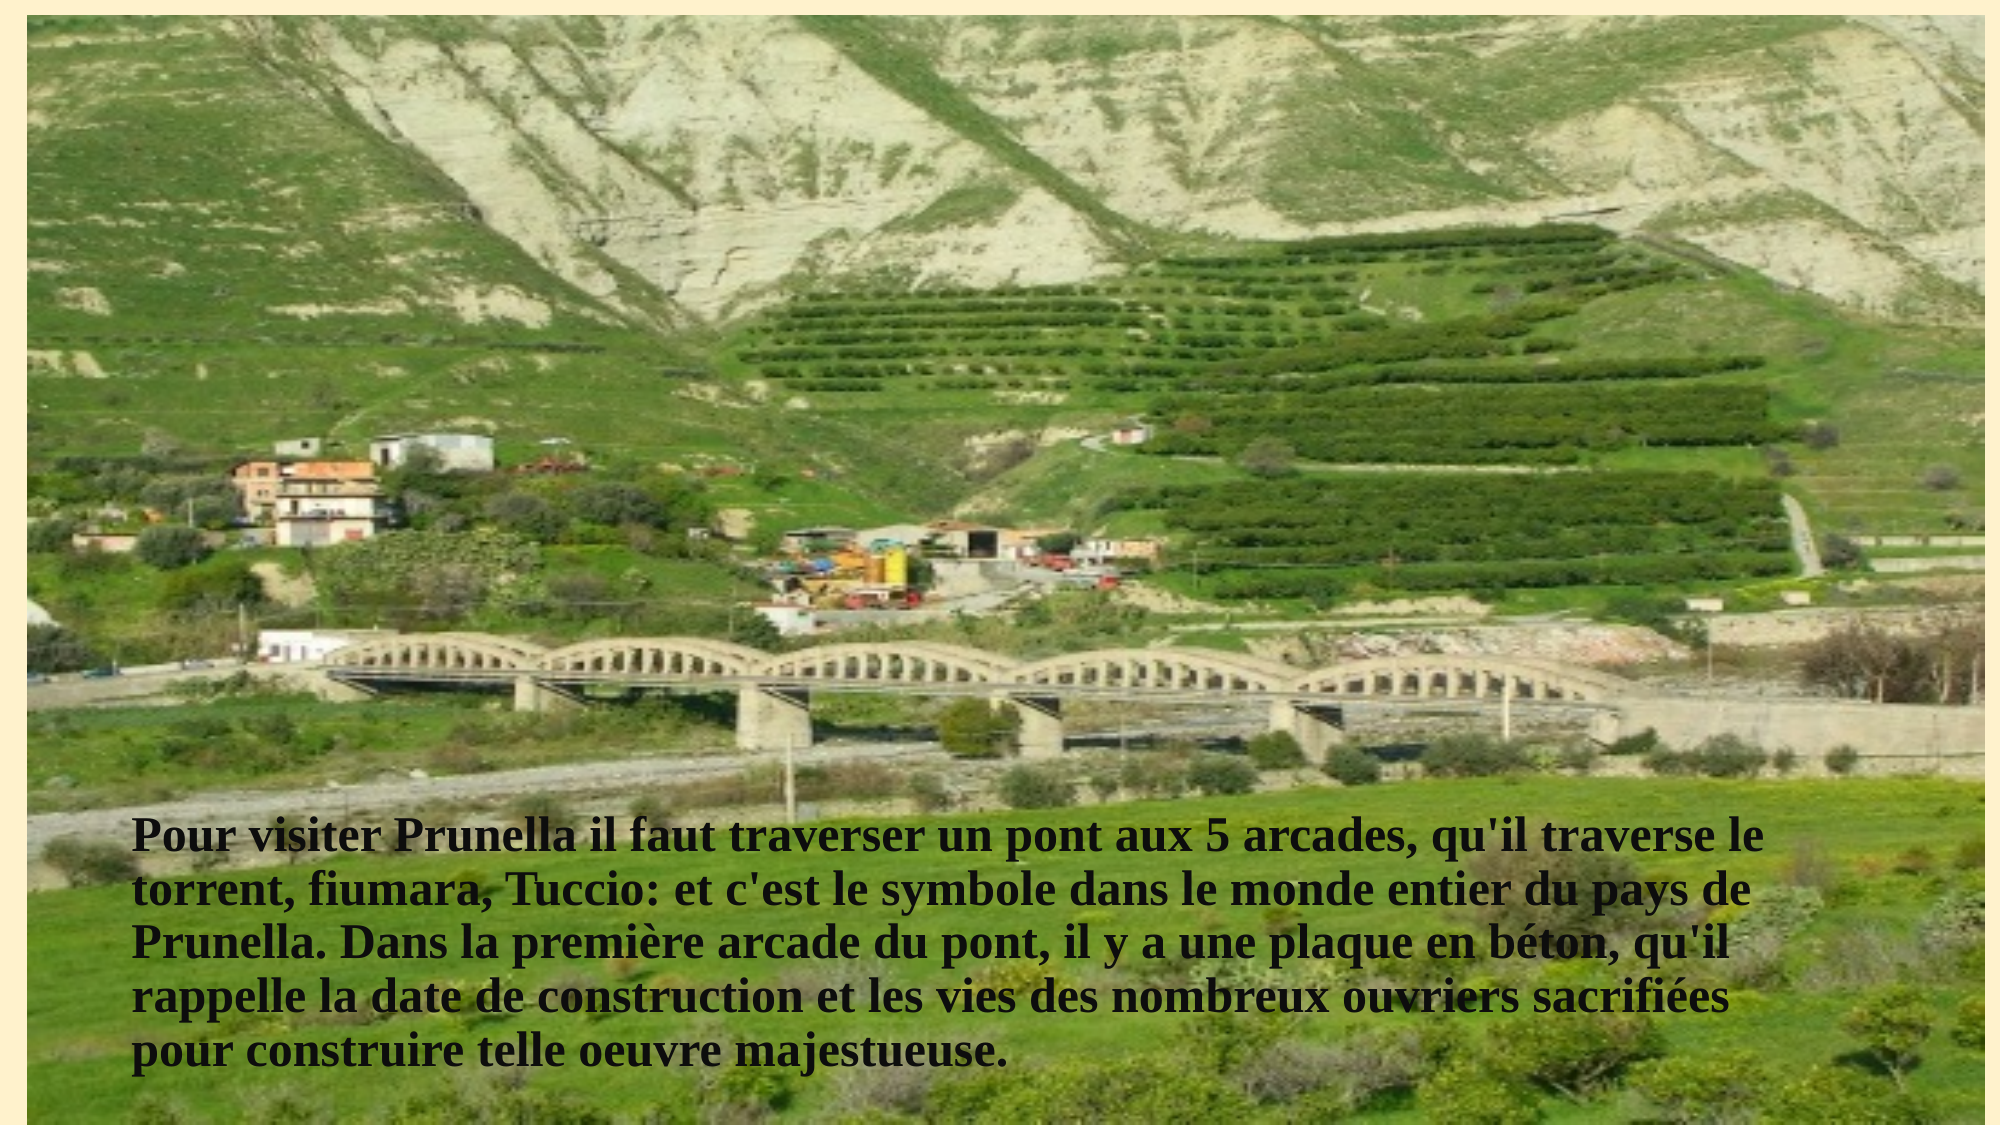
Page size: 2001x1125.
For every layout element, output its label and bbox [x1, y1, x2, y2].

list [27, 15, 1985, 1125]
